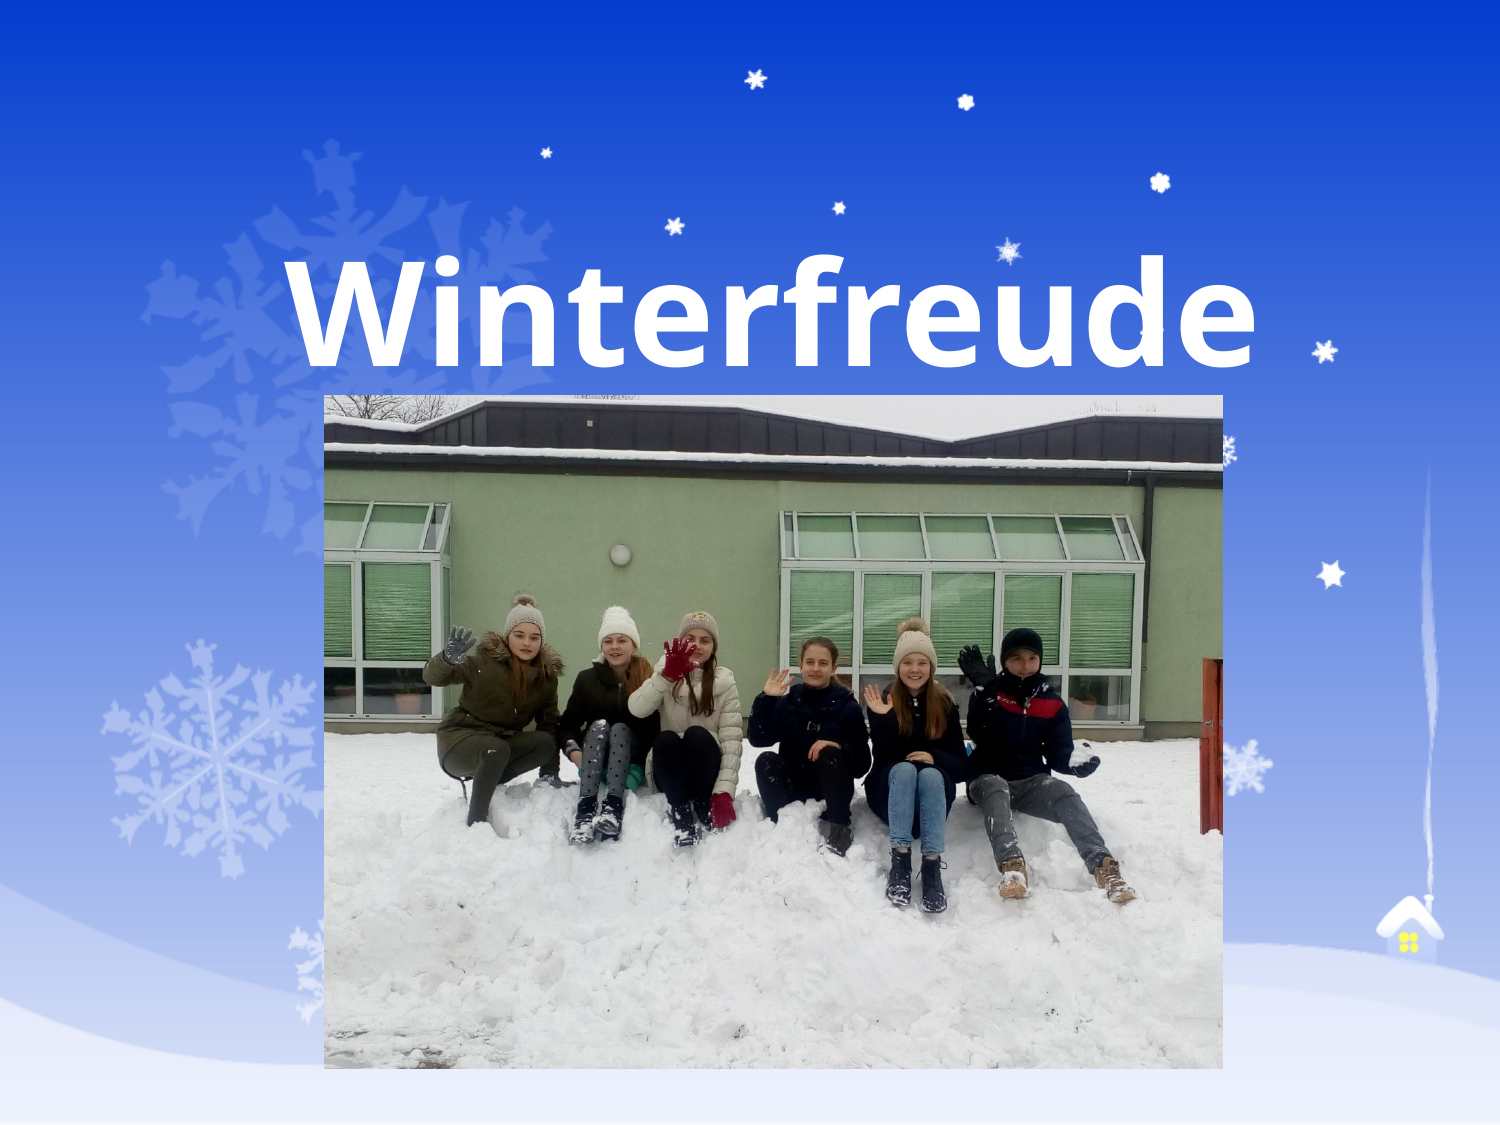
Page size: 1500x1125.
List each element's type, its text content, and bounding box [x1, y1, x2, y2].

title Winterfreude [135, 219, 1411, 396]
picture [0, 0, 1500, 1125]
